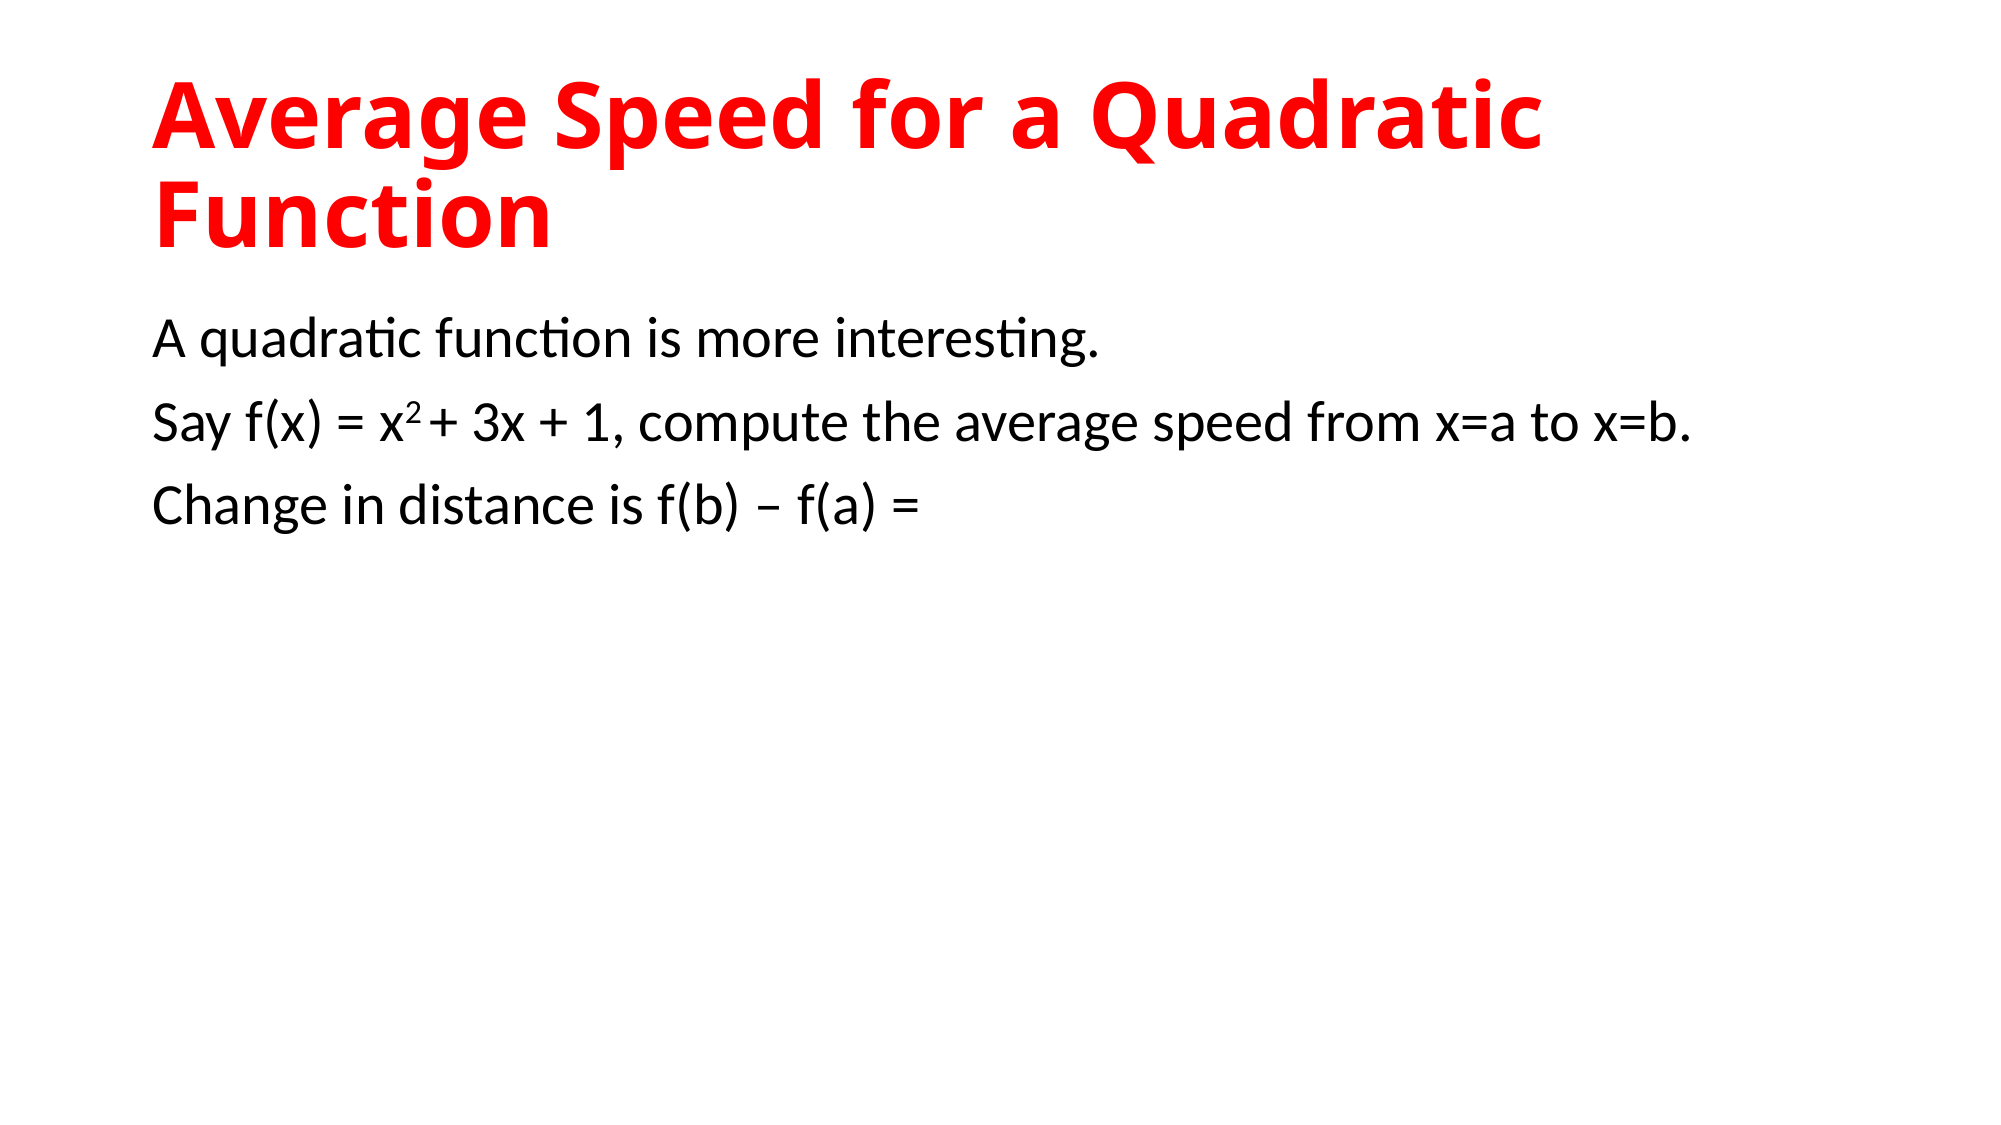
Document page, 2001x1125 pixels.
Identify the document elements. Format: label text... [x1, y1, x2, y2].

title Average Speed for a Quadratic Function [137, 59, 1863, 278]
list A quadratic function is more interesting. Say f(x) = x2 + 3x + 1, compute the average speed from x=a to x=b. Change in distance is f(b) – f(a) = [137, 299, 1924, 1014]
